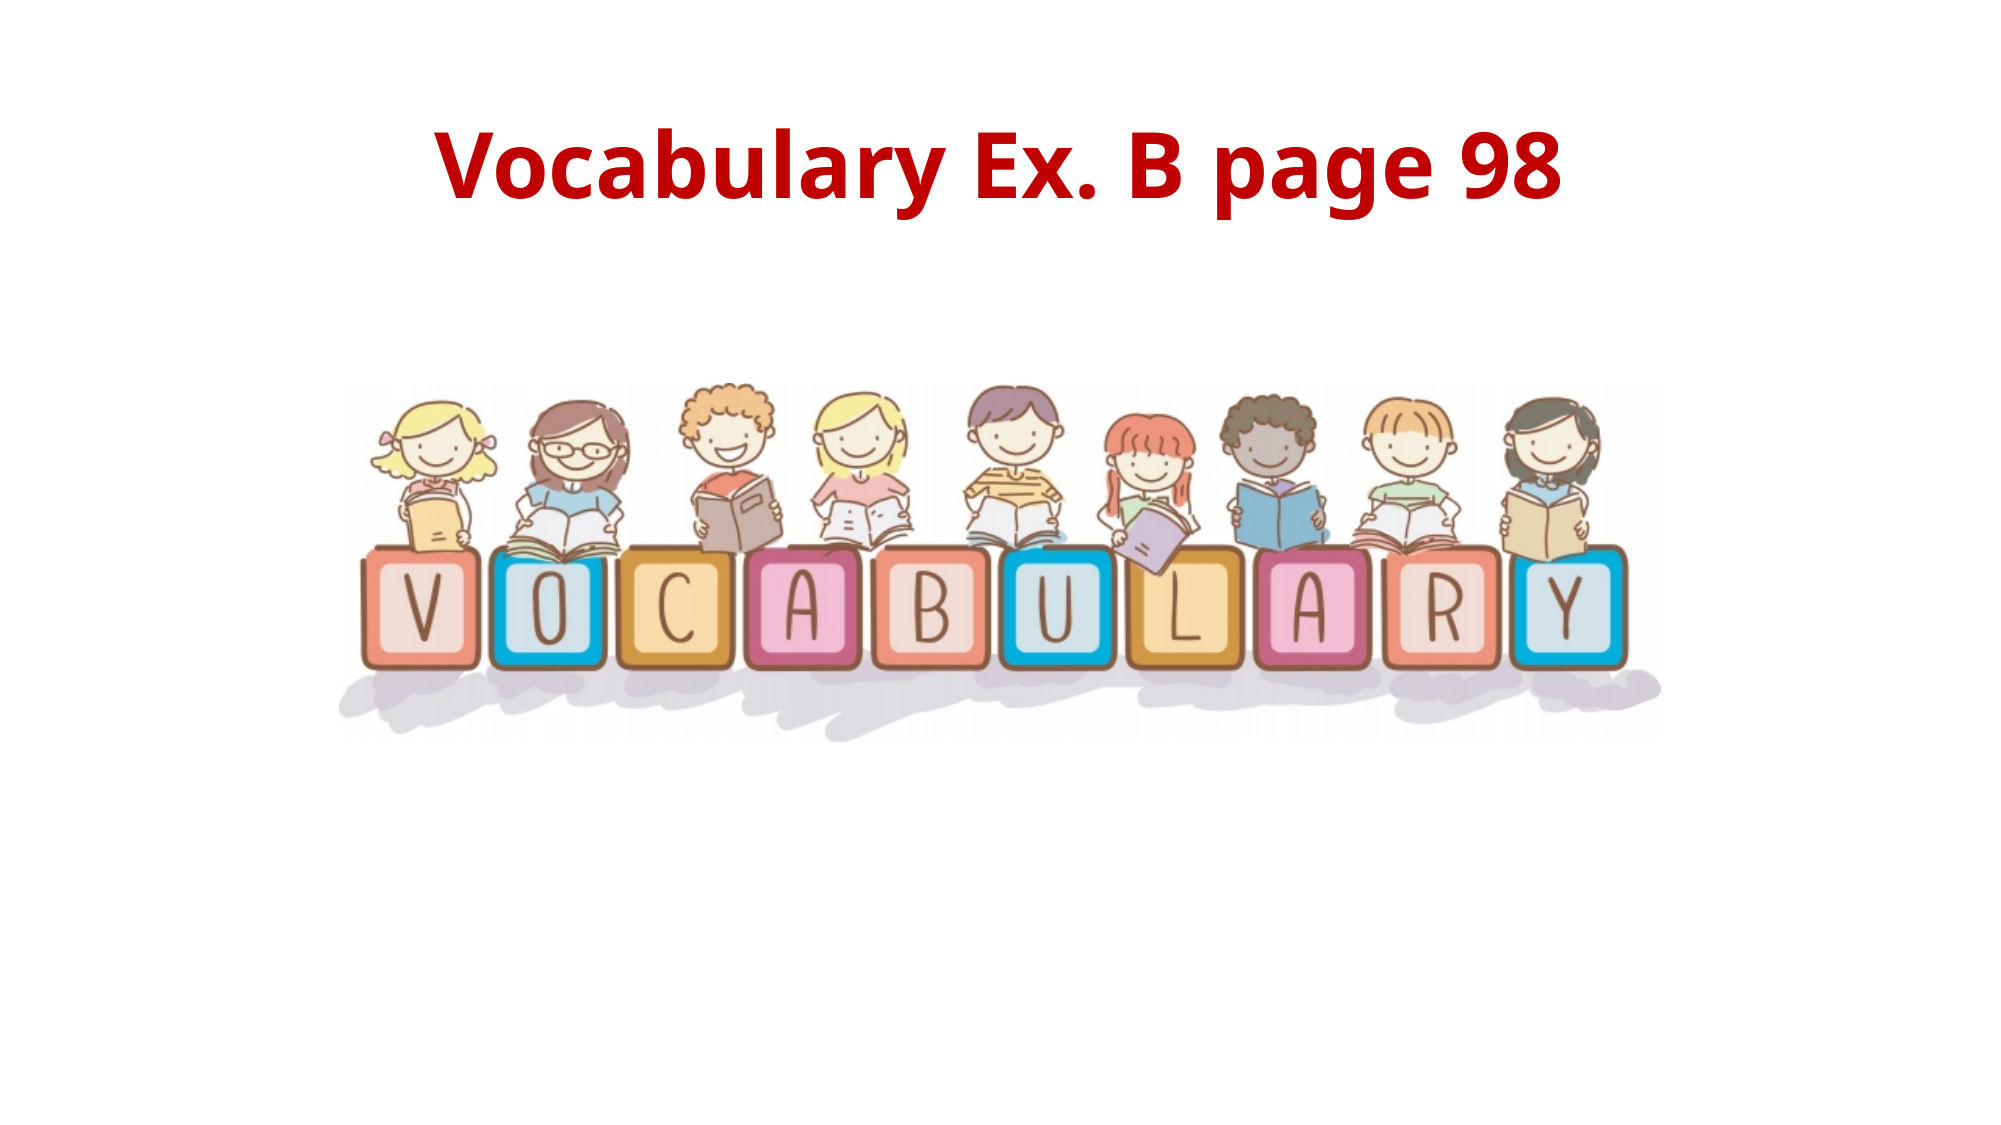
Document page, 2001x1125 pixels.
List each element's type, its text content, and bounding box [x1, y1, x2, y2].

title Vocabulary Ex. B page 98 [137, 59, 1863, 278]
picture [339, 383, 1661, 742]
